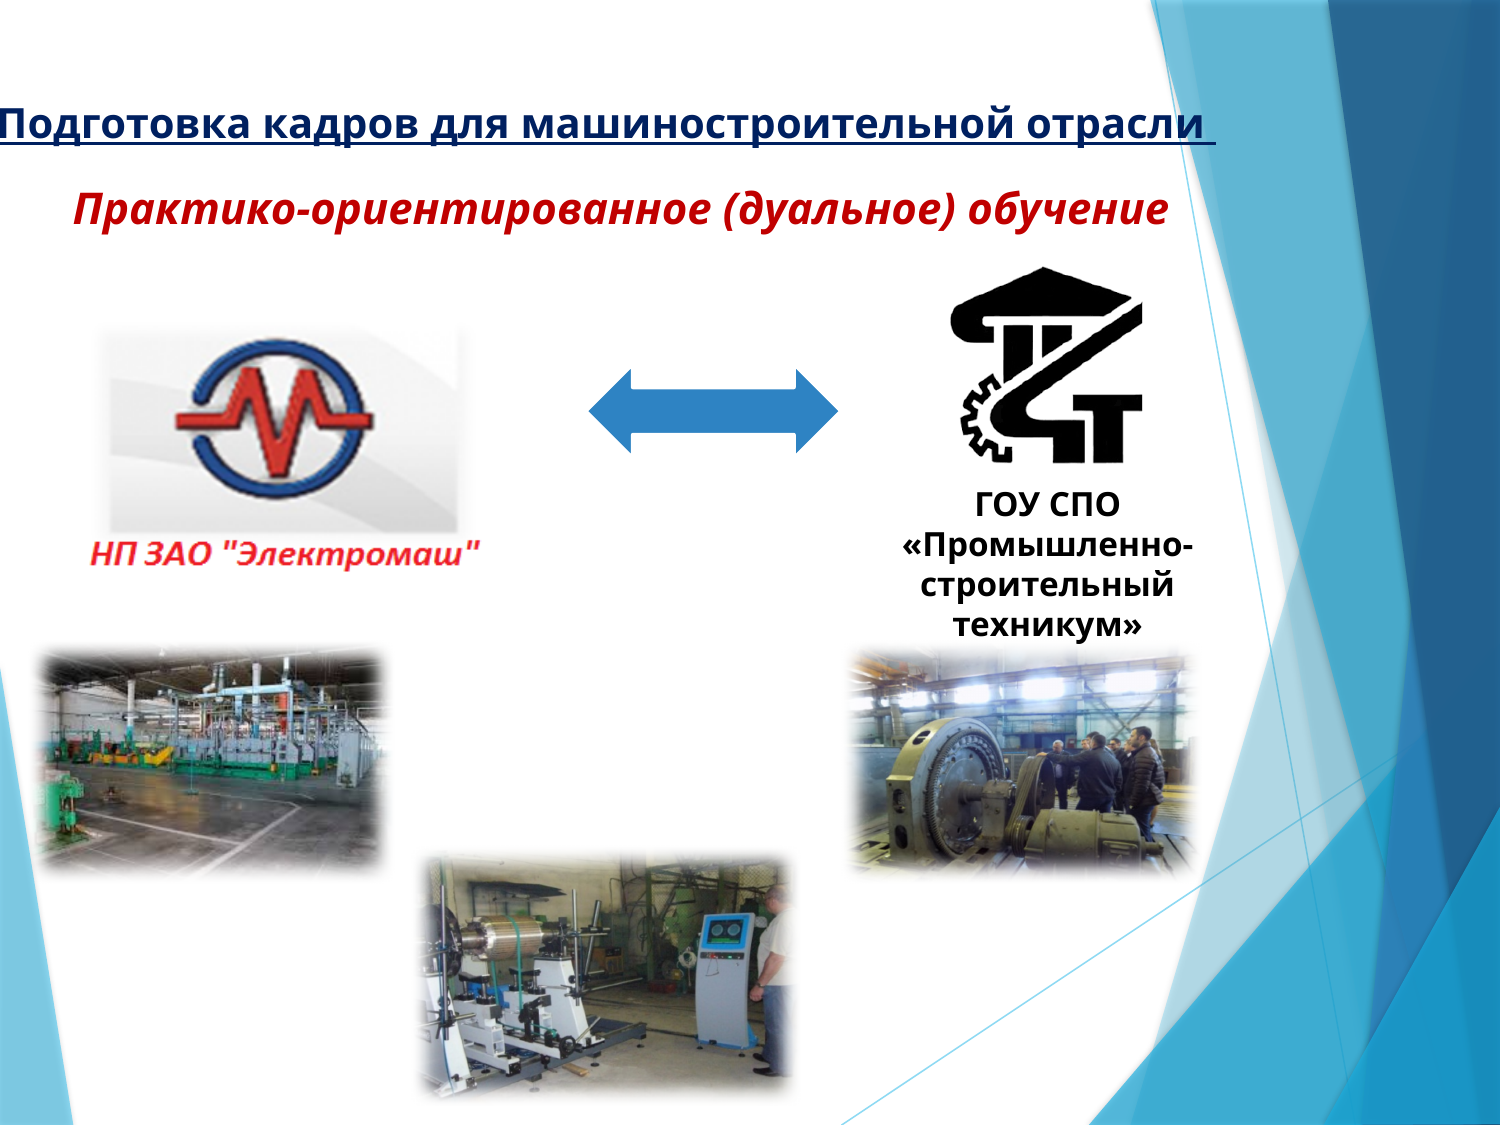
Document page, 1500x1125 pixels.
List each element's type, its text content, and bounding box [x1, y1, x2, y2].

text_box [583, 361, 844, 461]
text_box ГОУ СПО «Промышленно-строительный техникум» [844, 475, 1252, 651]
picture [26, 638, 397, 885]
text_box Практико-ориентированное (дуальное) обучение [57, 173, 1200, 241]
picture [944, 265, 1152, 467]
text_box Подготовка кадров для машиностроительной отрасли [0, 89, 1372, 155]
picture [410, 845, 802, 1107]
picture [76, 243, 492, 590]
picture [840, 640, 1203, 885]
